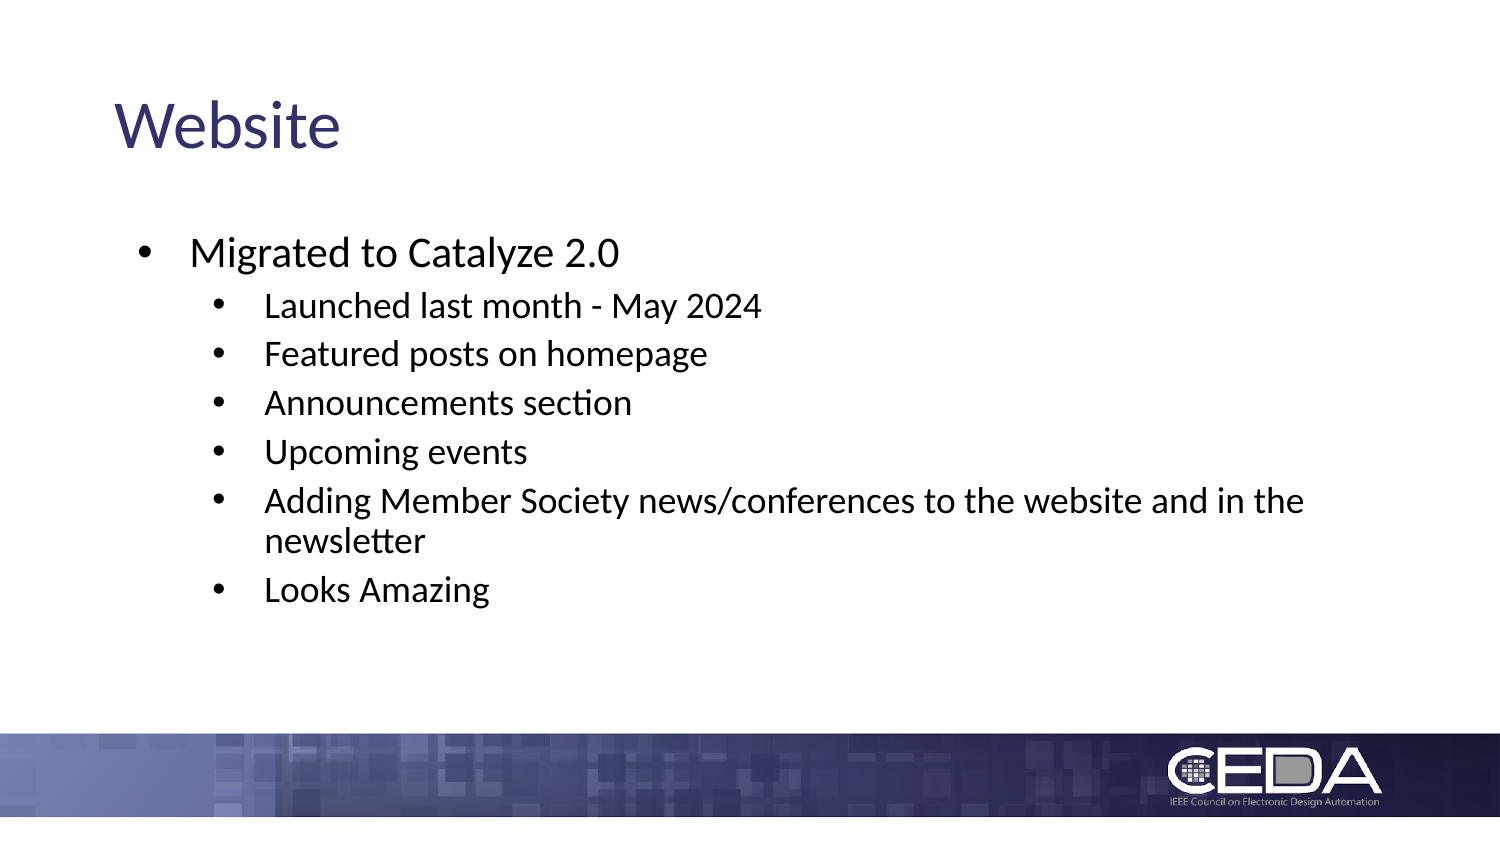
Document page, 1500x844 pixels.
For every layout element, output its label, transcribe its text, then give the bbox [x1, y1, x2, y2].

title Website [103, 44, 1397, 208]
list Migrated to Catalyze 2.0 Launched last month - May 2024 Featured posts on homepage Announcements section Upcoming events Adding Member Society news/conferences to the website and in the newsletter Looks Amazing [103, 224, 1397, 724]
picture [0, 0, 1500, 844]
